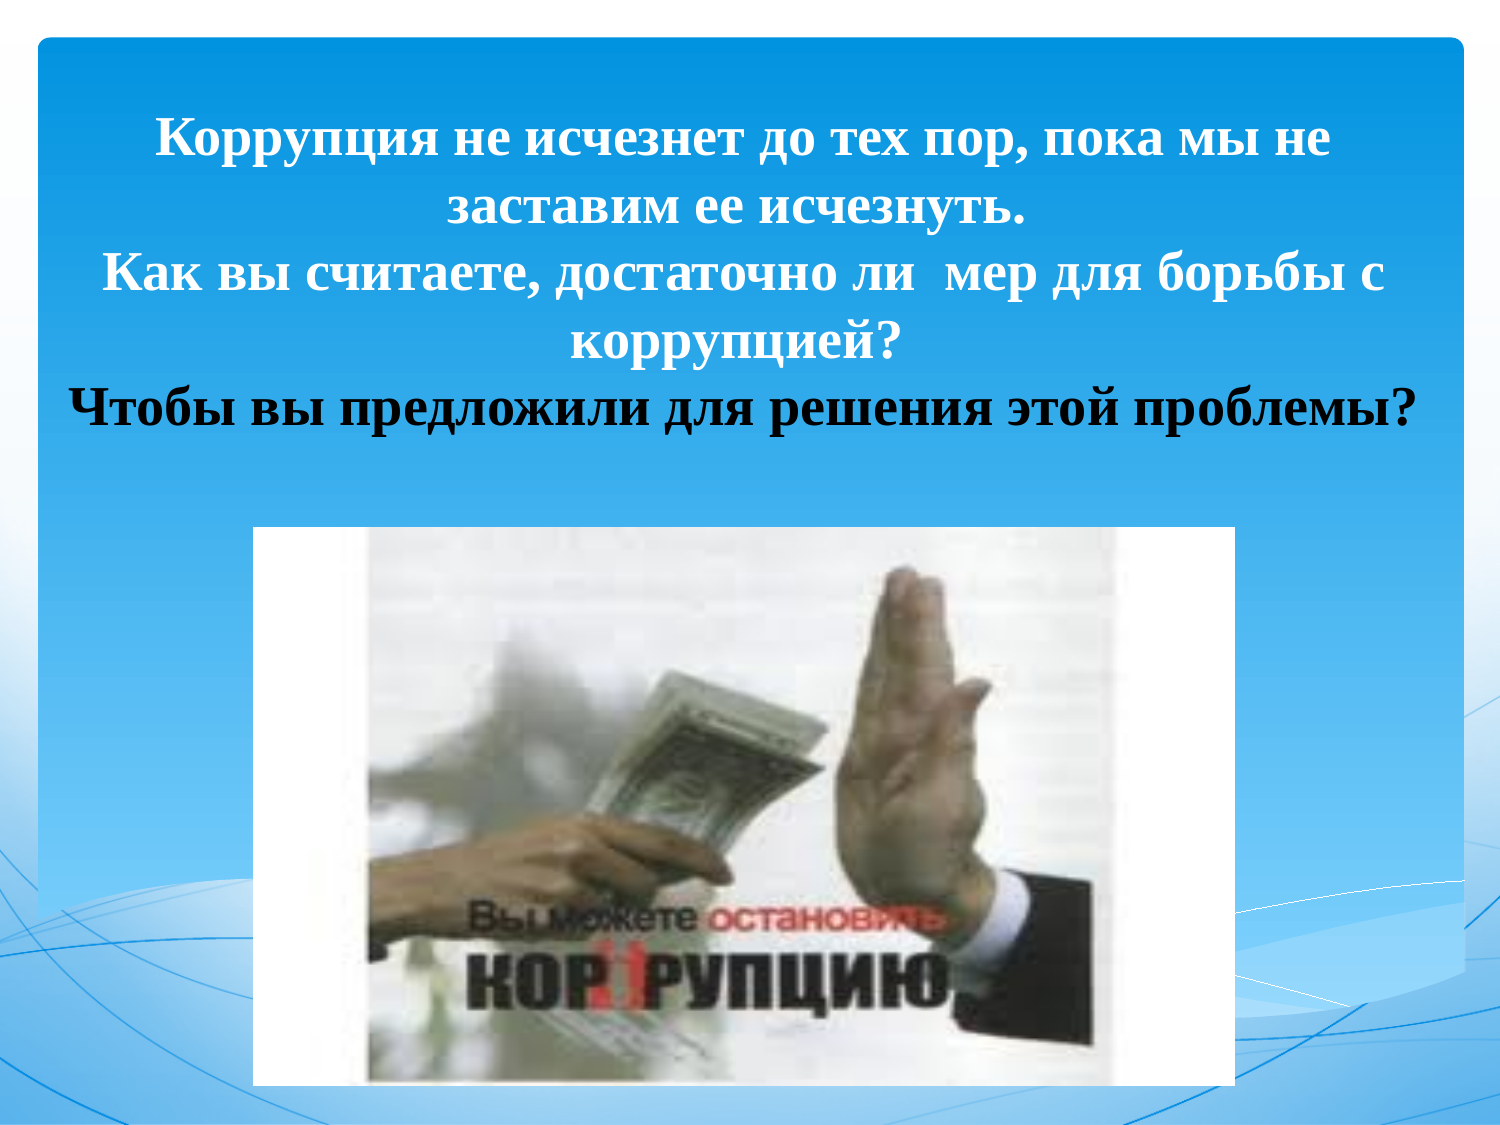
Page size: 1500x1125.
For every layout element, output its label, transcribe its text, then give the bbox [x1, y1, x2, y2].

title Коррупция не исчезнет до тех пор, пока мы не заставим ее исчезнуть. Как вы считаете, достаточно ли мер для борьбы с коррупцией? Чтобы вы предложили для решения этой проблемы? [41, 66, 1447, 555]
picture [253, 526, 1235, 1086]
